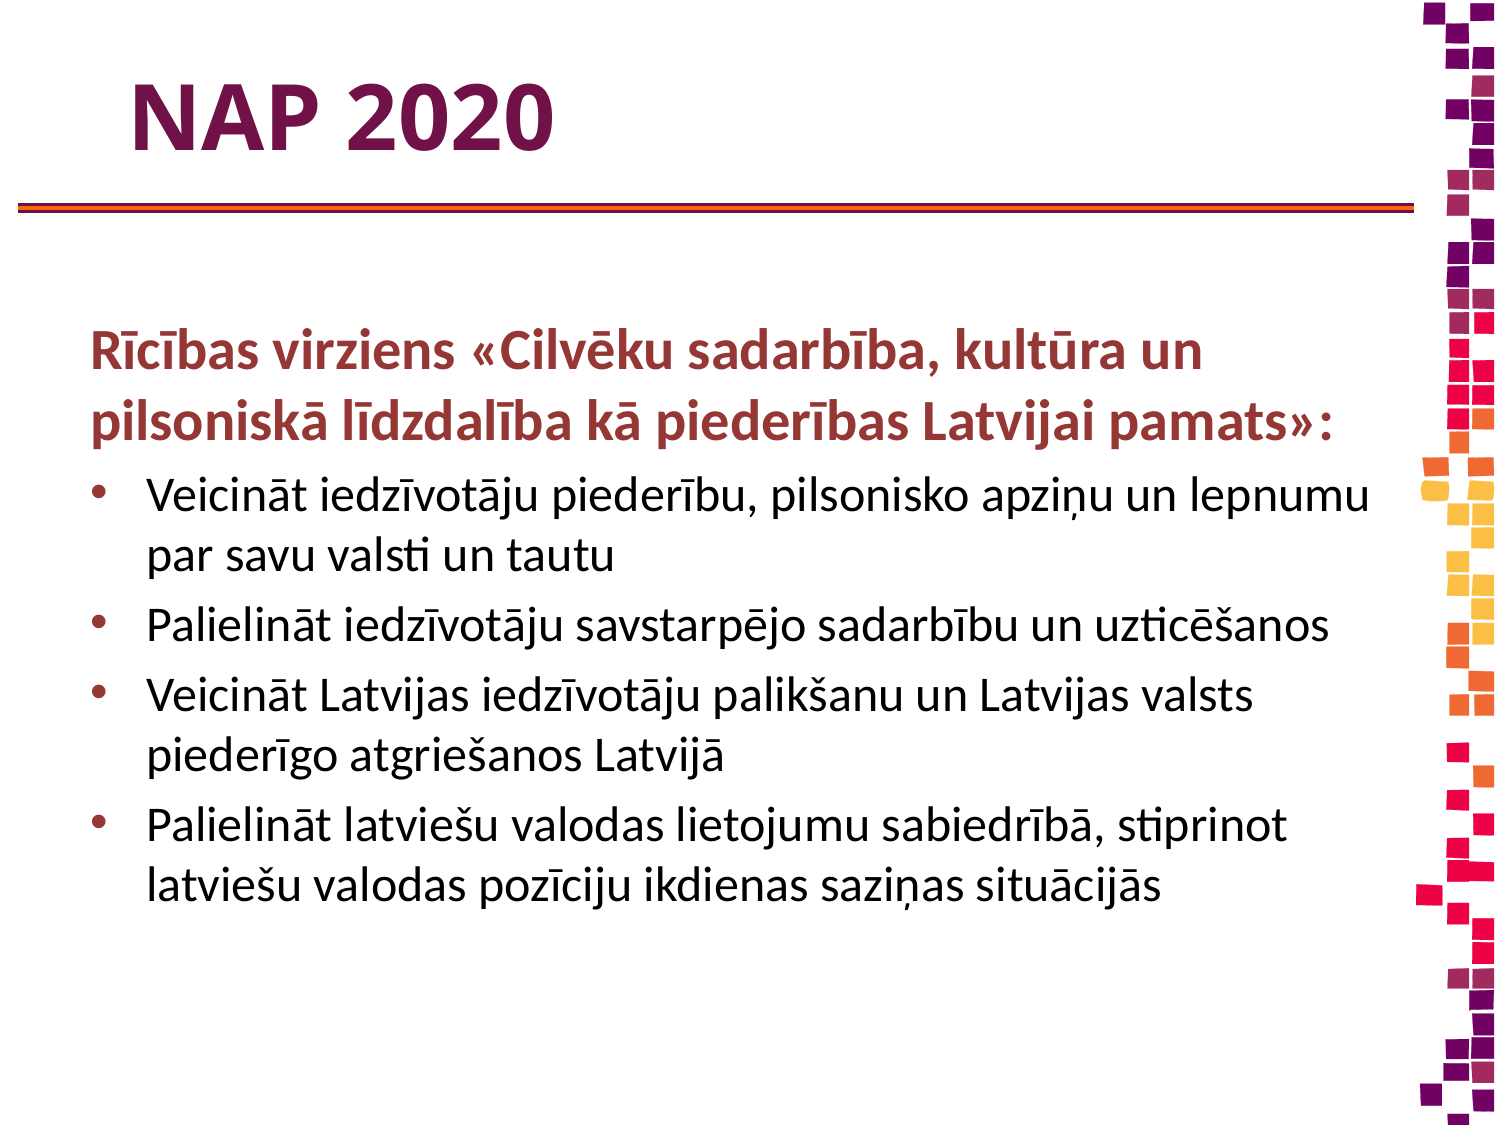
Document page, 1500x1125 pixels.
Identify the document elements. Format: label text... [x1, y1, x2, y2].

title NAP 2020 [112, 19, 1415, 209]
list Rīcības virziens «Cilvēku sadarbība, kultūra un pilsoniskā līdzdalība kā piederības Latvijai pamats»: Veicināt iedzīvotāju piederību, pilsonisko apziņu un lepnumu par savu valsti un tautu Palielināt iedzīvotāju savstarpējo sadarbību un uzticēšanos Veicināt Latvijas iedzīvotāju palikšanu un Latvijas valsts piederīgo atgriešanos Latvijā Palielināt latviešu valodas lietojumu sabiedrībā, stiprinot latviešu valodas pozīciju ikdienas saziņas situācijās [75, 304, 1425, 1047]
